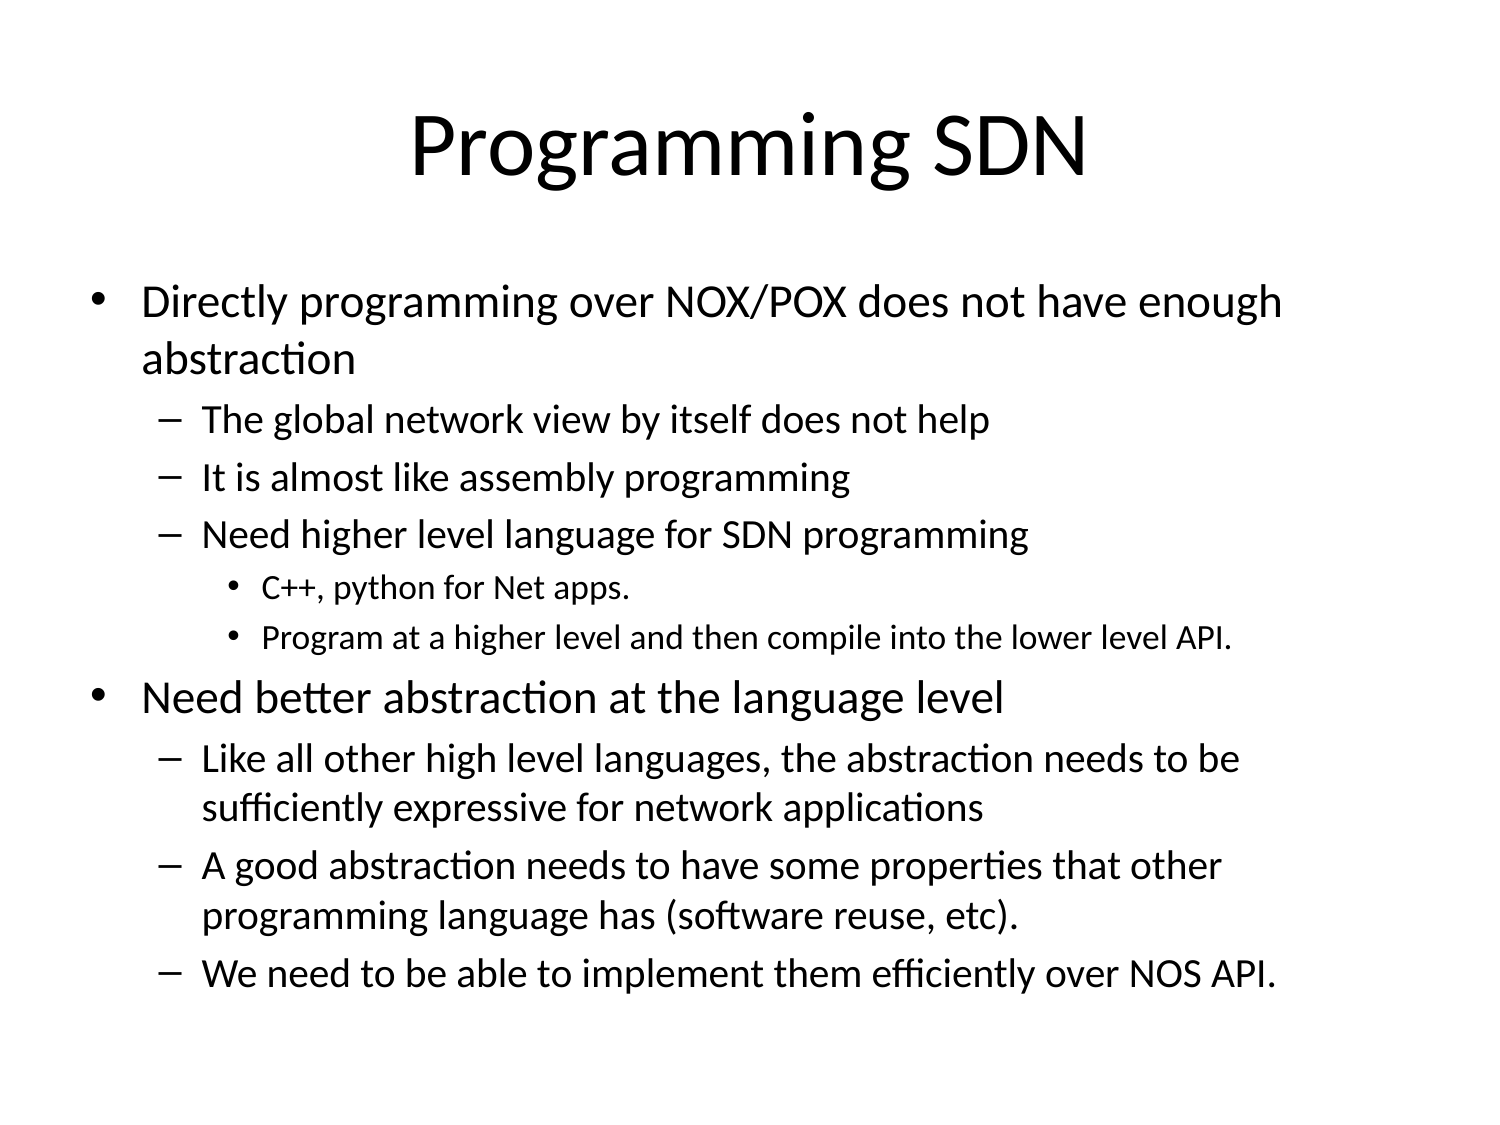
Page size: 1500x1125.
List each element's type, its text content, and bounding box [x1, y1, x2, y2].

title Programming SDN [75, 45, 1425, 233]
list Directly programming over NOX/POX does not have enough abstraction The global network view by itself does not help It is almost like assembly programming Need higher level language for SDN programming C++, python for Net apps. Program at a higher level and then compile into the lower level API. Need better abstraction at the language level Like all other high level languages, the abstraction needs to be sufficiently expressive for network applications A good abstraction needs to have some properties that other programming language has (software reuse, etc). We need to be able to implement them efficiently over NOS API. [75, 262, 1425, 1005]
